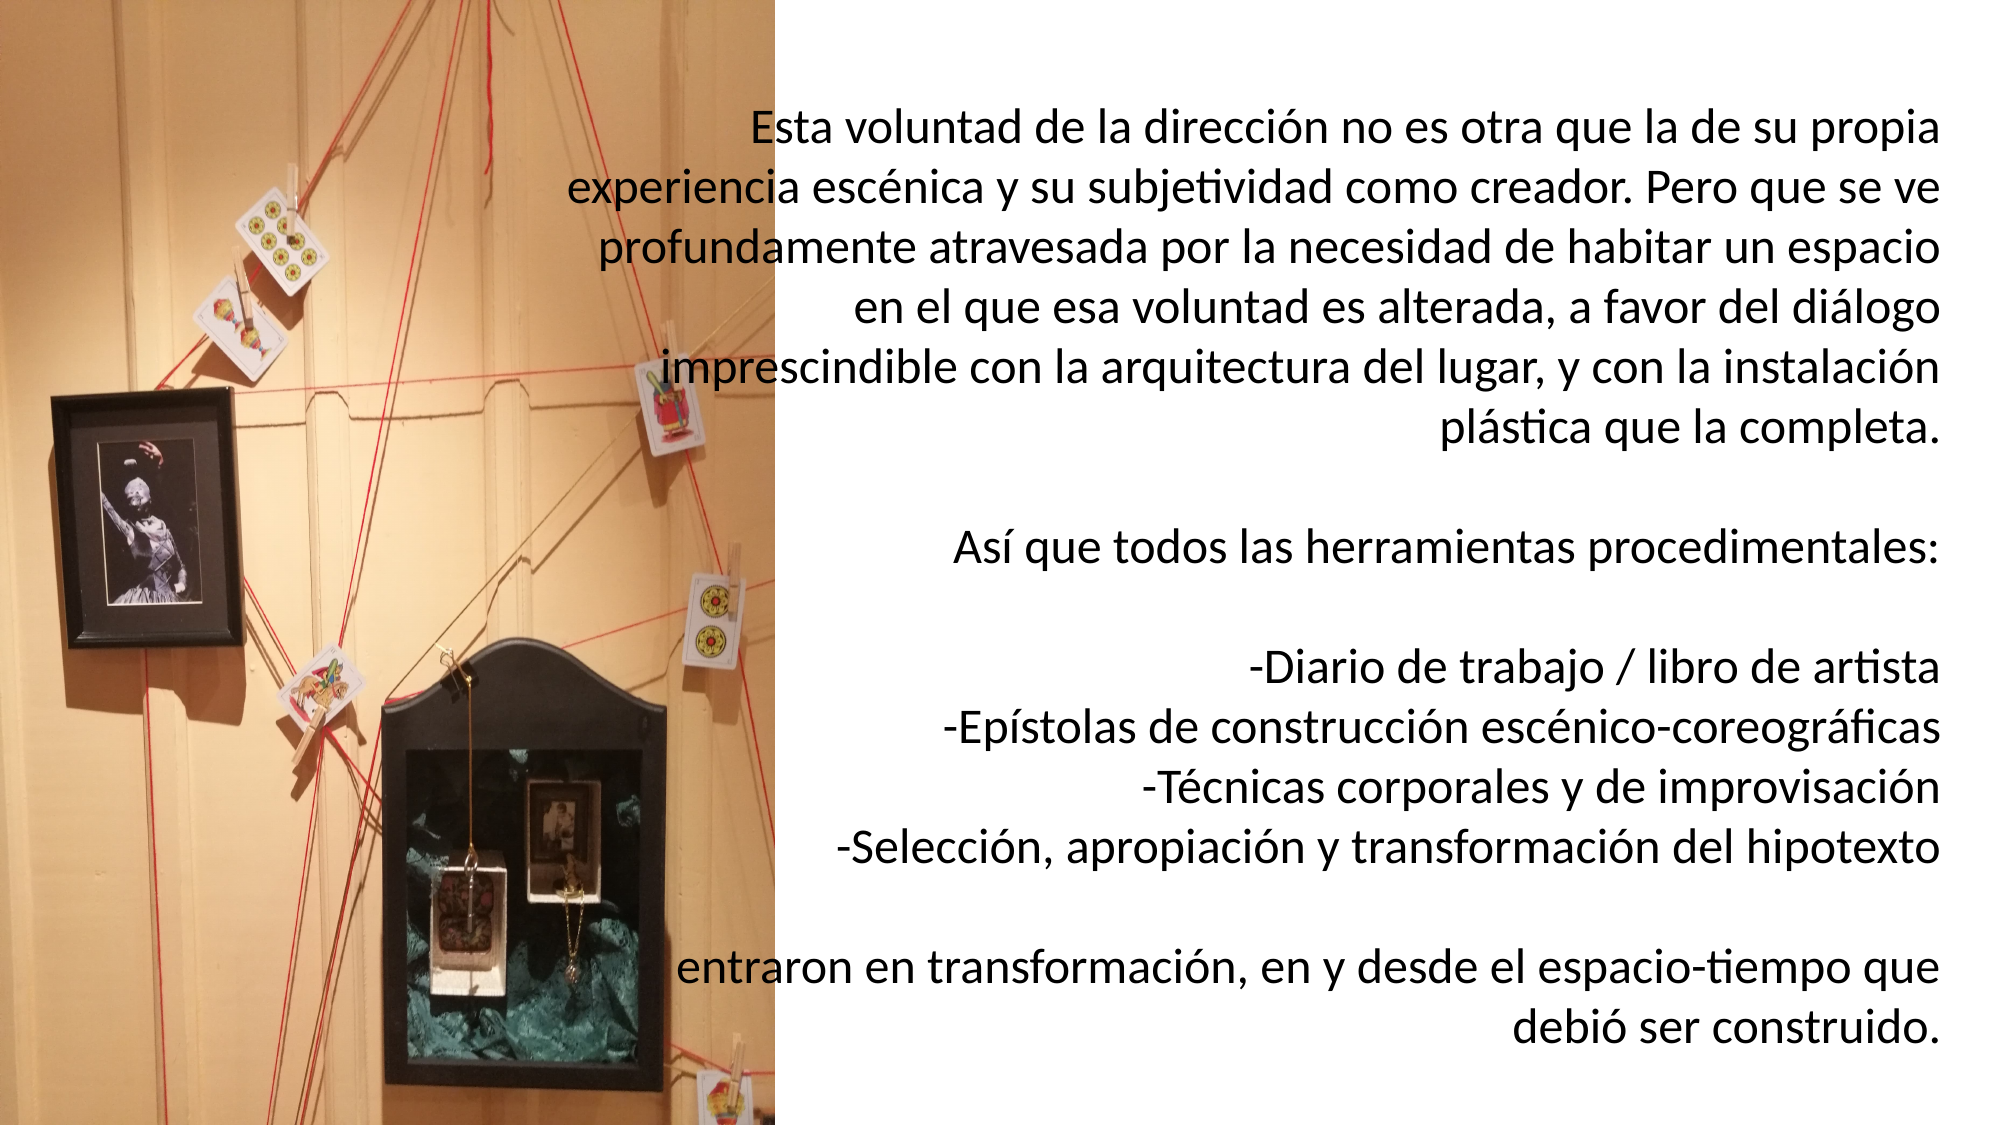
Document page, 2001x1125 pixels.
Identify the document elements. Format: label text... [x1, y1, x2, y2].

text_box Esta voluntad de la dirección no es otra que la de su propia experiencia escénica y su subjetividad como creador. Pero que se ve profundamente atravesada por la necesidad de habitar un espacio en el que esa voluntad es alterada, a favor del diálogo imprescindible con la arquitectura del lugar, y con la instalación plástica que la completa. Así que todos las herramientas procedimentales: -Diario de trabajo / libro de artista -Epístolas de construcción escénico-coreográficas -Técnicas corporales y de improvisación -Selección, apropiación y transformación del hipotexto entraron en transformación, en y desde el espacio-tiempo que debió ser construido. [775, 85, 1956, 1061]
picture [0, 0, 775, 1125]
